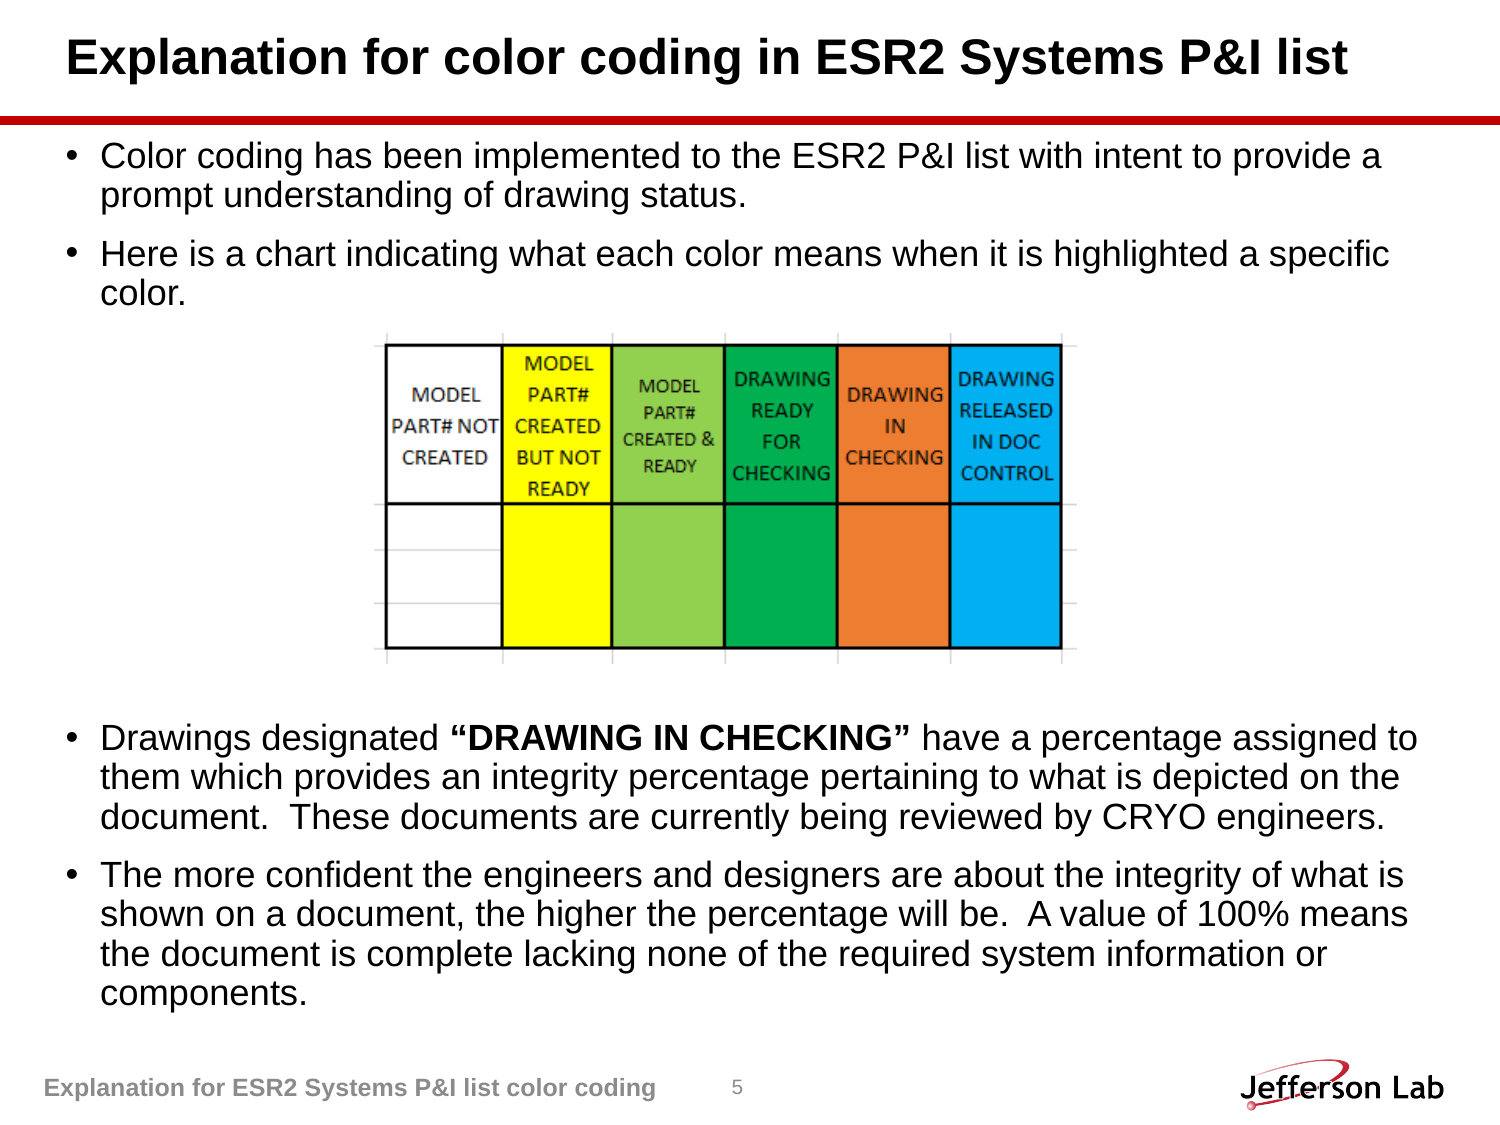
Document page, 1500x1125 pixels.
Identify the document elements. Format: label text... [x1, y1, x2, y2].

footer Explanation for ESR2 Systems P&I list color coding [28, 1060, 694, 1112]
list Color coding has been implemented to the ESR2 P&I list with intent to provide a prompt understanding of drawing status. Here is a chart indicating what each color means when it is highlighted a specific color. Drawings designated “DRAWING IN CHECKING” have a percentage assigned to them which provides an integrity percentage pertaining to what is depicted on the document. These documents are currently being reviewed by CRYO engineers. The more confident the engineers and designers are about the integrity of what is shown on a document, the higher the percentage will be. A value of 100% means the document is complete lacking none of the required system information or components. [50, 129, 1440, 1060]
picture [1238, 1051, 1457, 1122]
slide_number 5 [693, 1060, 782, 1111]
title Explanation for color coding in ESR2 Systems P&I list [50, 18, 1440, 99]
picture [374, 333, 1077, 664]
